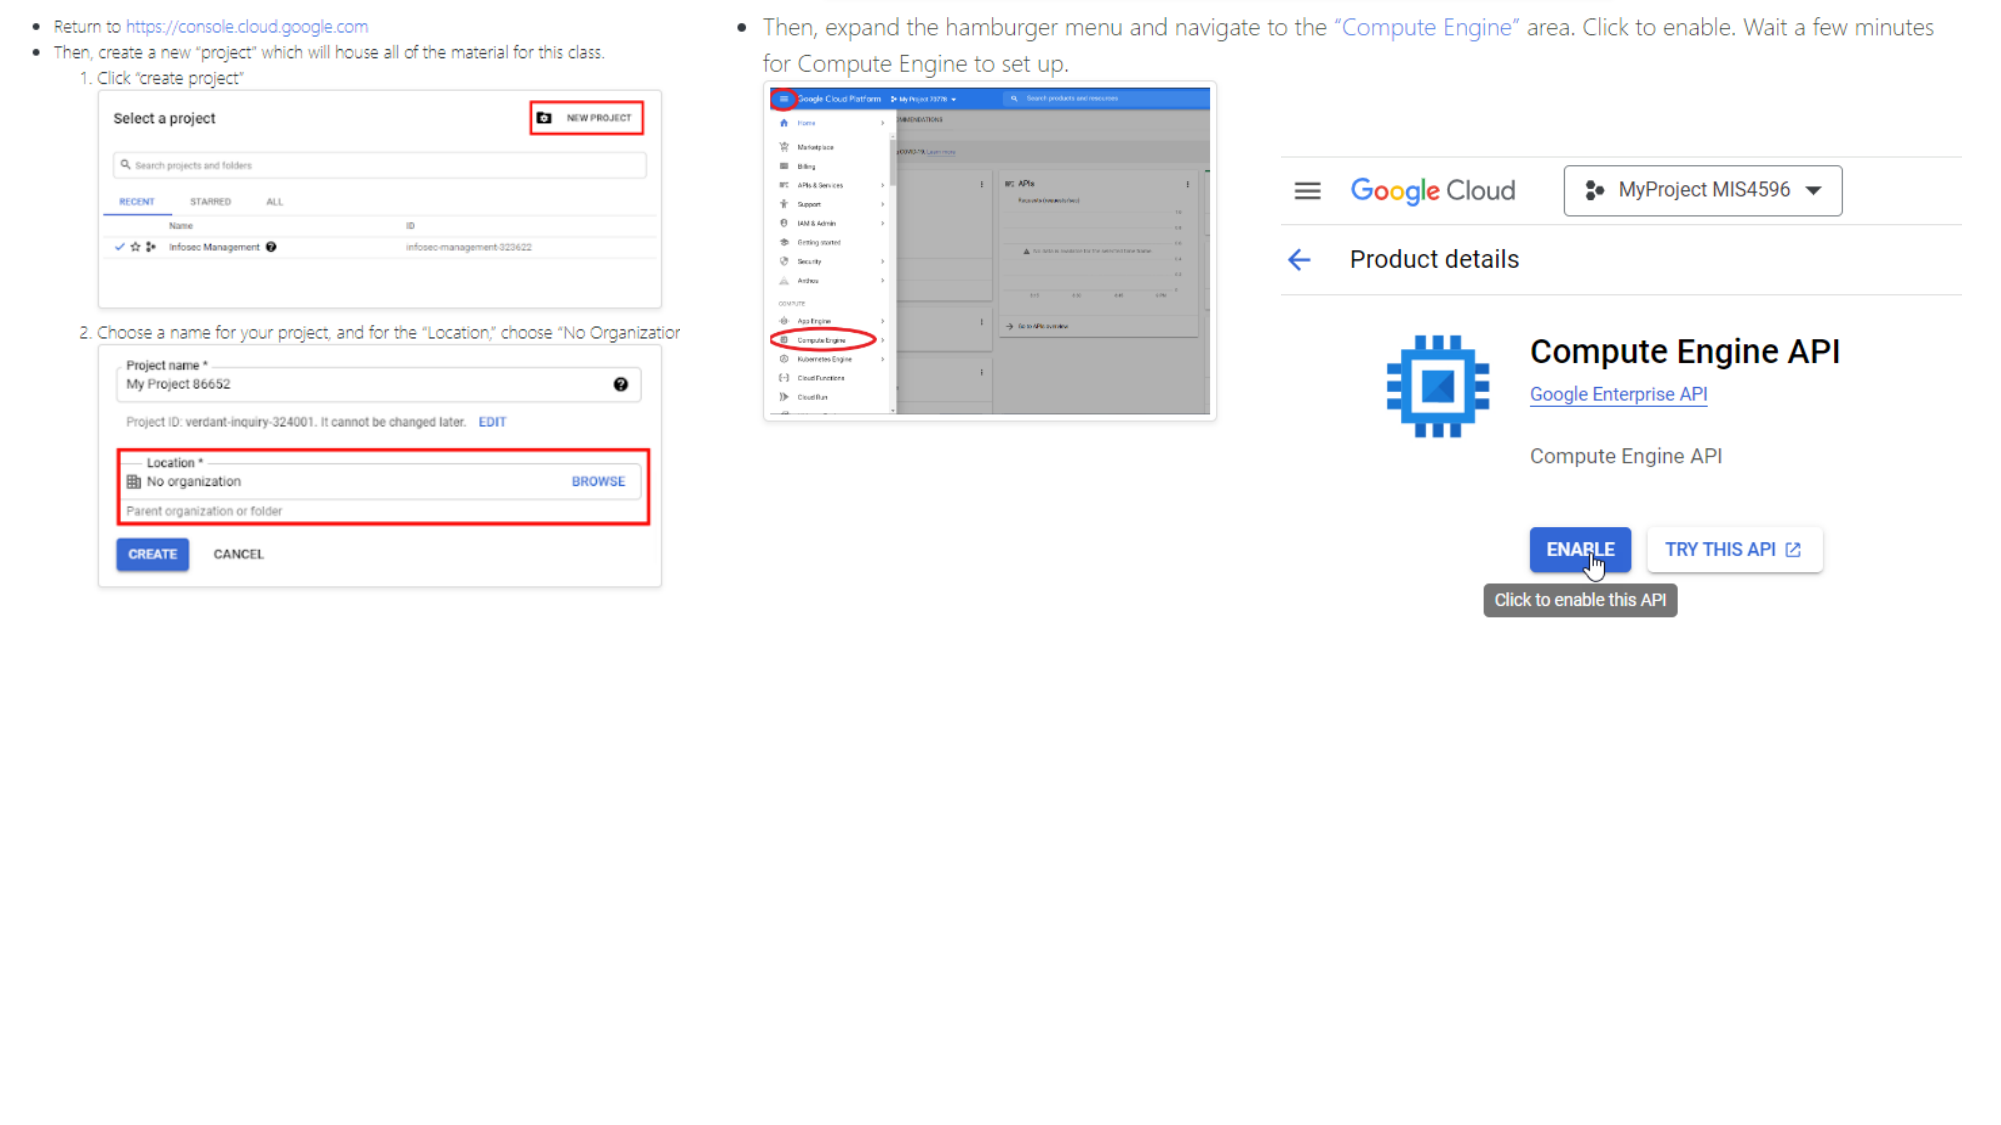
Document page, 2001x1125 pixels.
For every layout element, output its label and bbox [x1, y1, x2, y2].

picture [1281, 154, 1962, 645]
picture [18, 0, 680, 600]
list [717, 0, 1977, 434]
